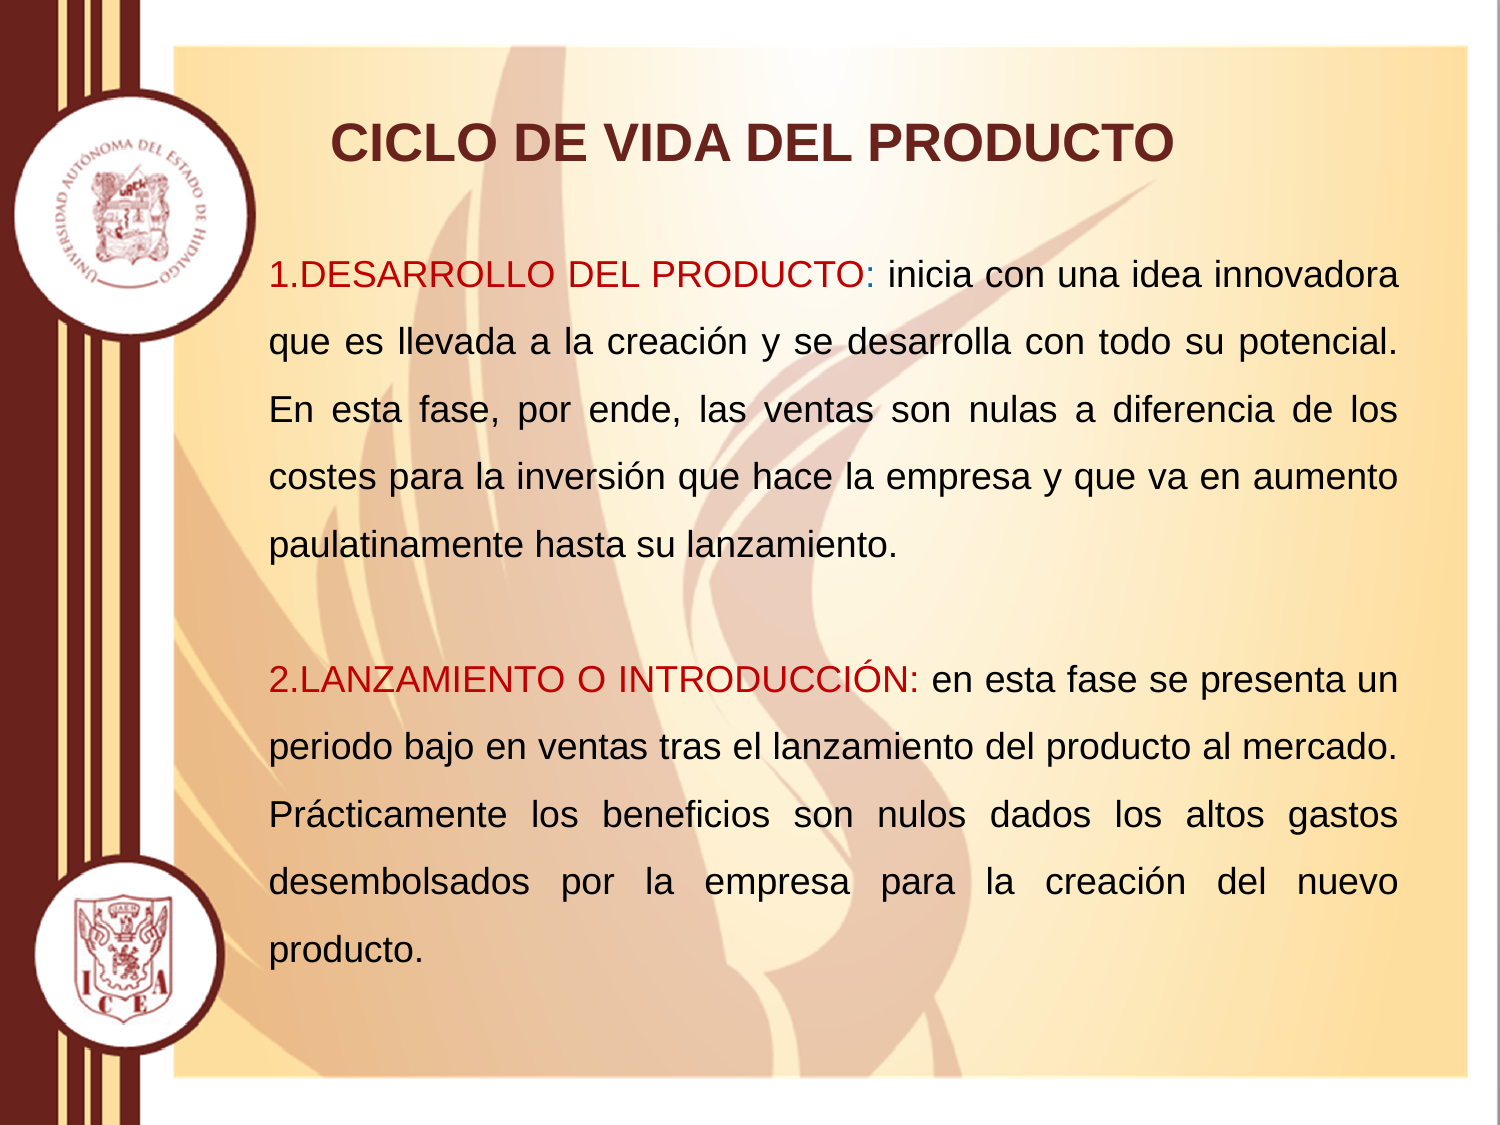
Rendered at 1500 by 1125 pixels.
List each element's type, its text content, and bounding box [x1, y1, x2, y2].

title CICLO DE VIDA DEL PRODUCTO [301, 70, 1221, 209]
picture [0, 0, 1500, 1125]
text_box 1.DESARROLLO DEL PRODUCTO: inicia con una idea innovadora que es llevada a la creación y se desarrolla con todo su potencial. En esta fase, por ende, las ventas son nulas a diferencia de los costes para la inversión que hace la empresa y que va en aumento paulatinamente hasta su lanzamiento. 2.LANZAMIENTO O INTRODUCCIÓN: en esta fase se presenta un periodo bajo en ventas tras el lanzamiento del producto al mercado. Prácticamente los beneficios son nulos dados los altos gastos desembolsados por la empresa para la creación del nuevo producto. [253, 219, 1414, 978]
